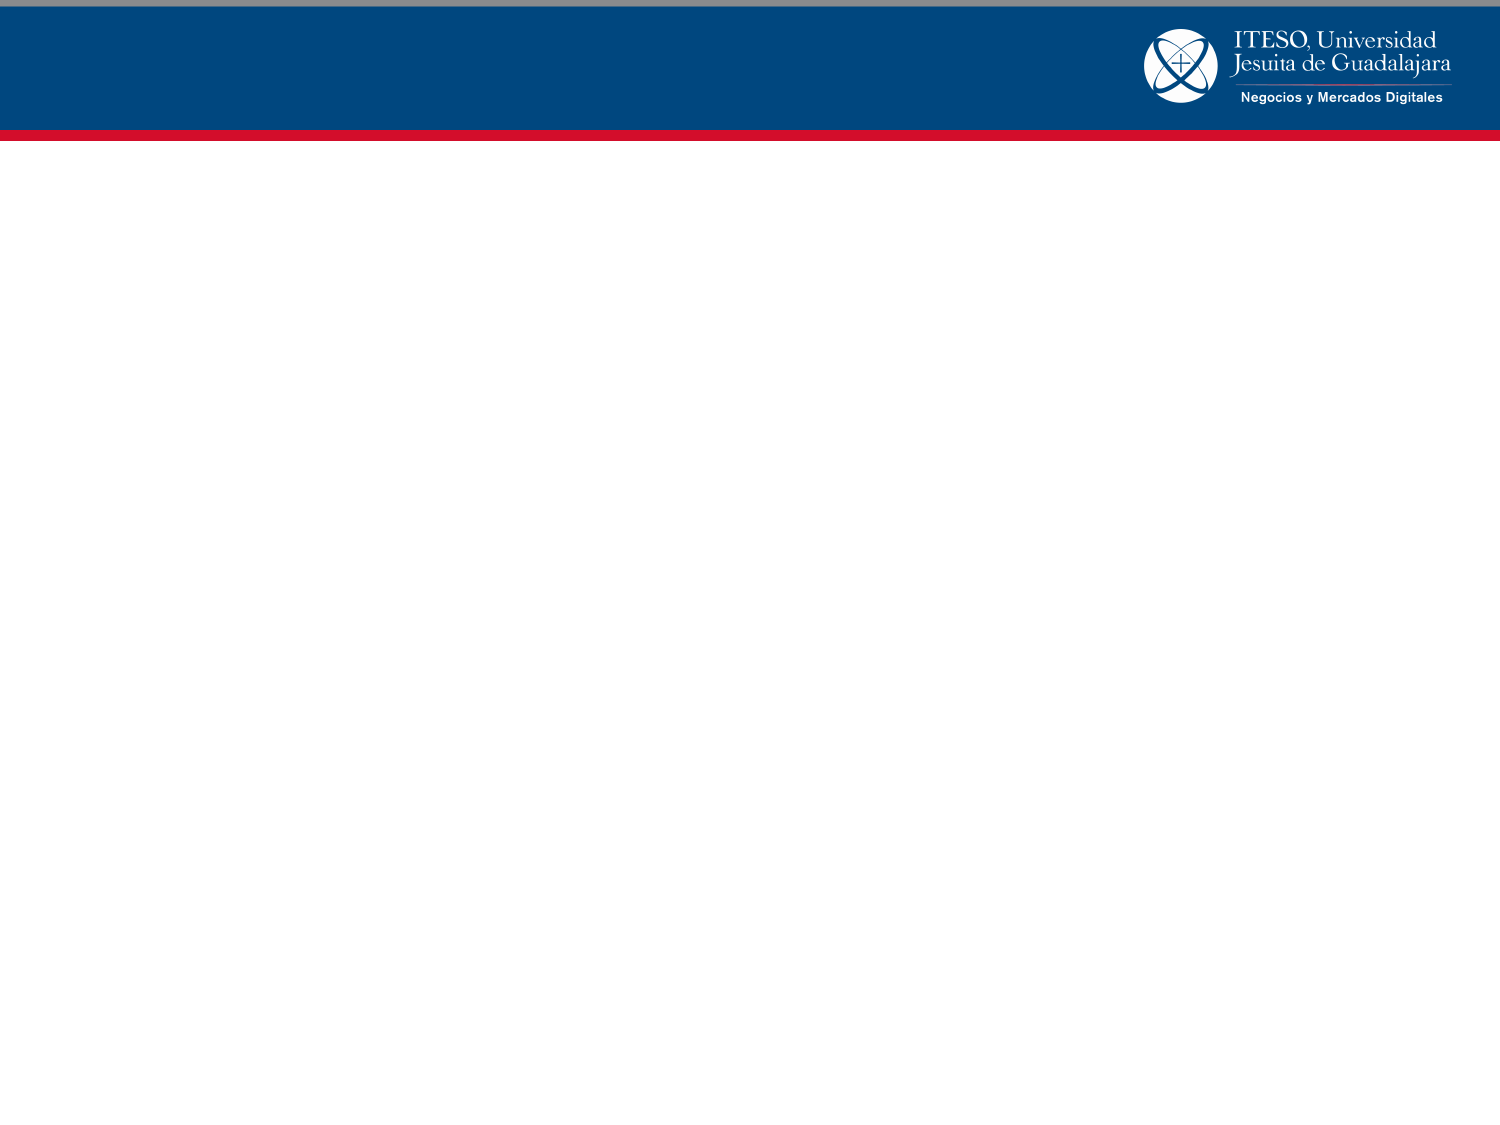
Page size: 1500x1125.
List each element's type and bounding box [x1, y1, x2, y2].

picture [0, 0, 1500, 141]
